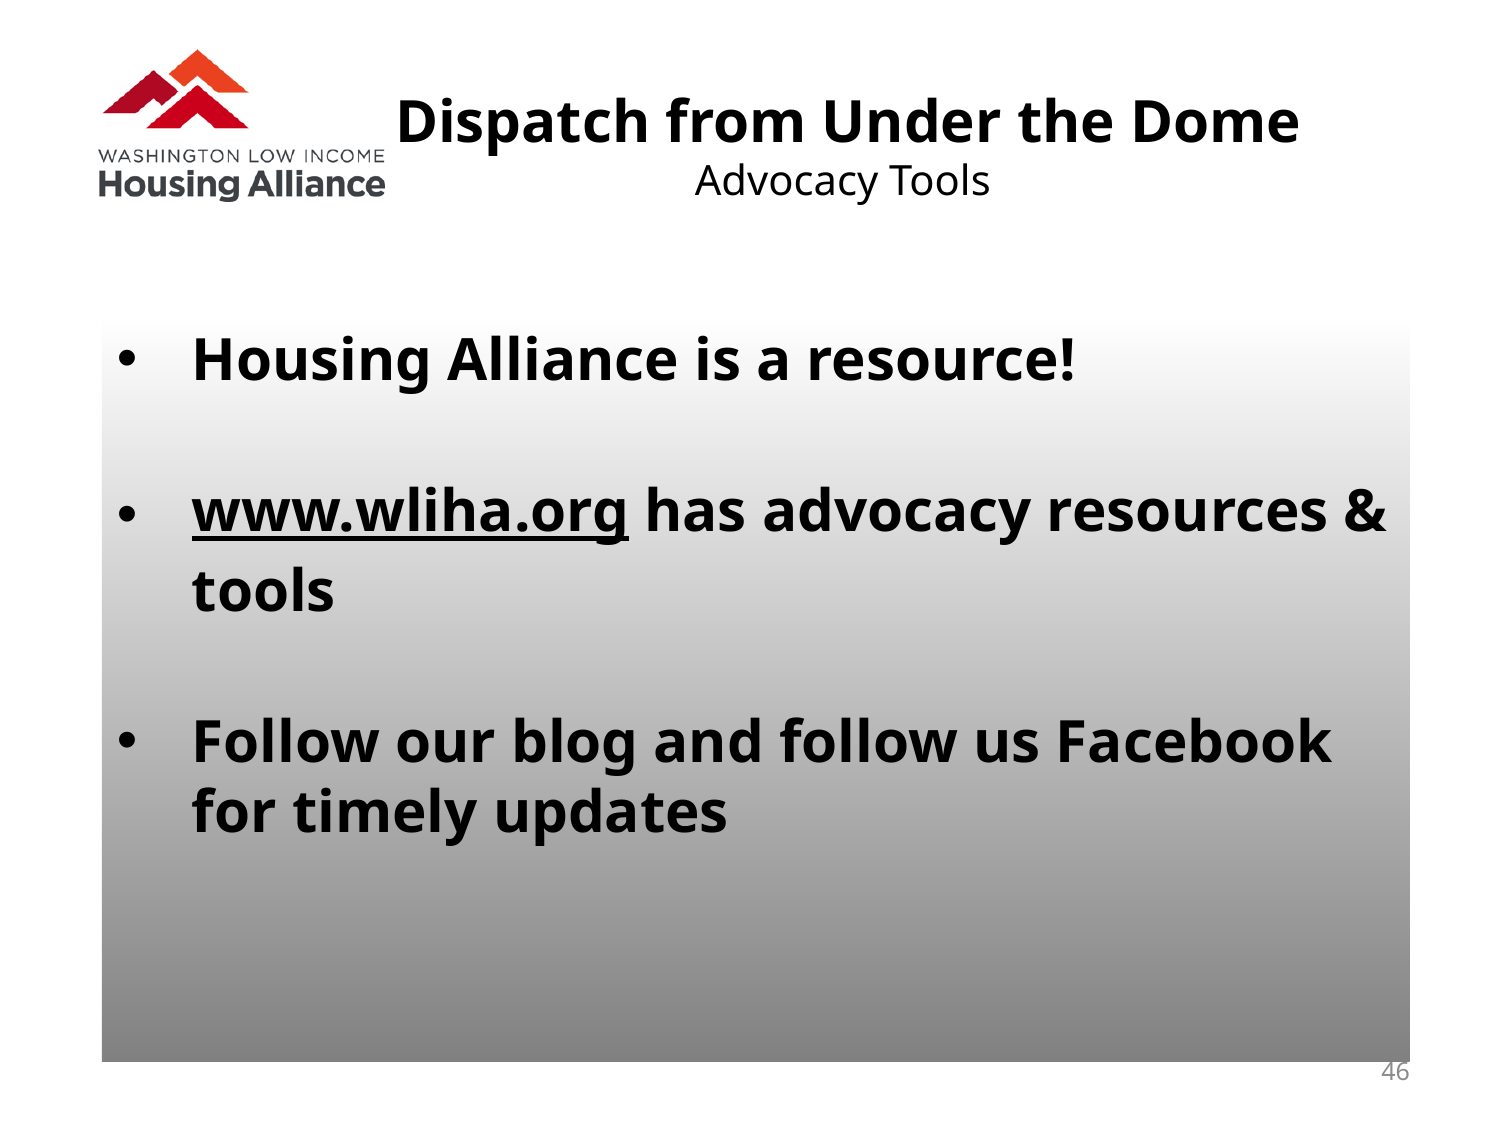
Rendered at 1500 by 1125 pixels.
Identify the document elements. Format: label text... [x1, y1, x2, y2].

text_box Dispatch from Under the Dome Advocacy Tools [339, 70, 1357, 272]
slide_number 46 [1074, 1042, 1425, 1103]
subtitle Housing Alliance is a resource! www.wliha.org has advocacy resources & tools Follow our blog and follow us Facebook for timely updates [101, 314, 1410, 1062]
picture [97, 49, 386, 203]
